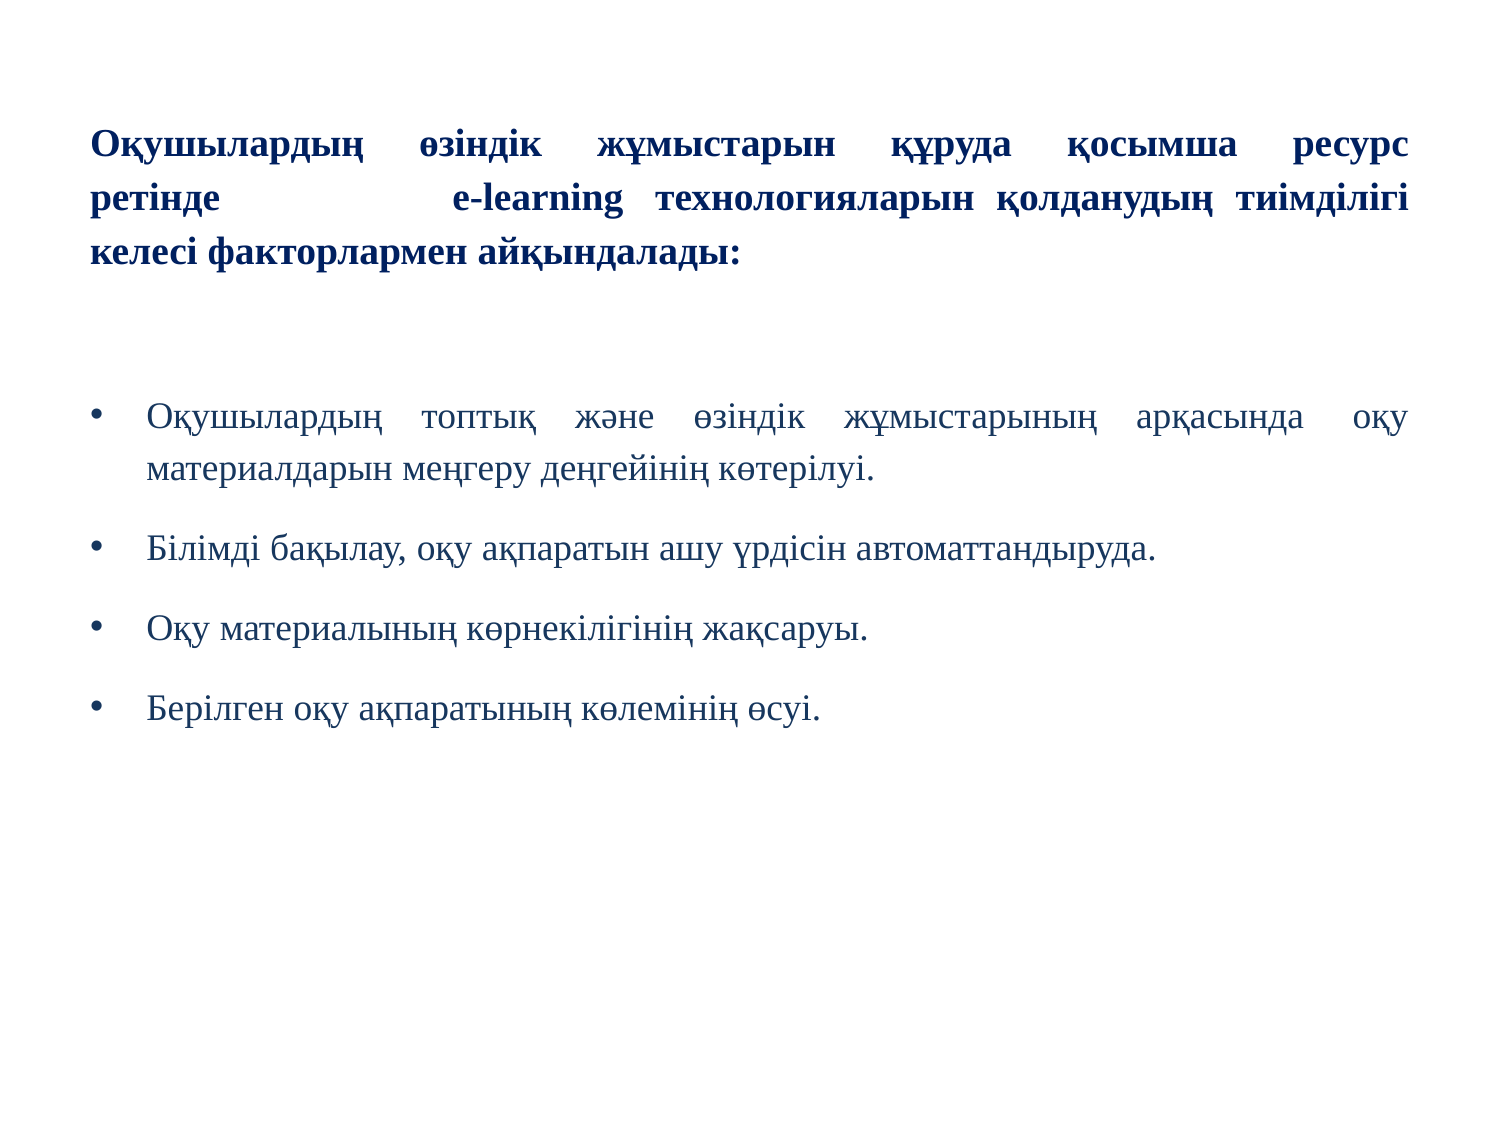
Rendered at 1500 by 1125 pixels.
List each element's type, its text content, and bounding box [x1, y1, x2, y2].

list Оқушылардың өзіндік жұмыстарын құруда қосымша ресурс ретінде е-learning технологияларын қолданудың тиімділігі келесі факторлармен айқындалады: Оқушылардың топтық және өзіндік жұмыстарының арқасында оқу материалдарын меңгеру деңгейінің көтерілуі. Білімді бақылау, оқу ақпаратын ашу үрдісін автоматтандыруда. Оқу материалының көрнекілігінің жақсаруы. Берілген оқу ақпаратының көлемінің өсуі. [75, 101, 1425, 1005]
